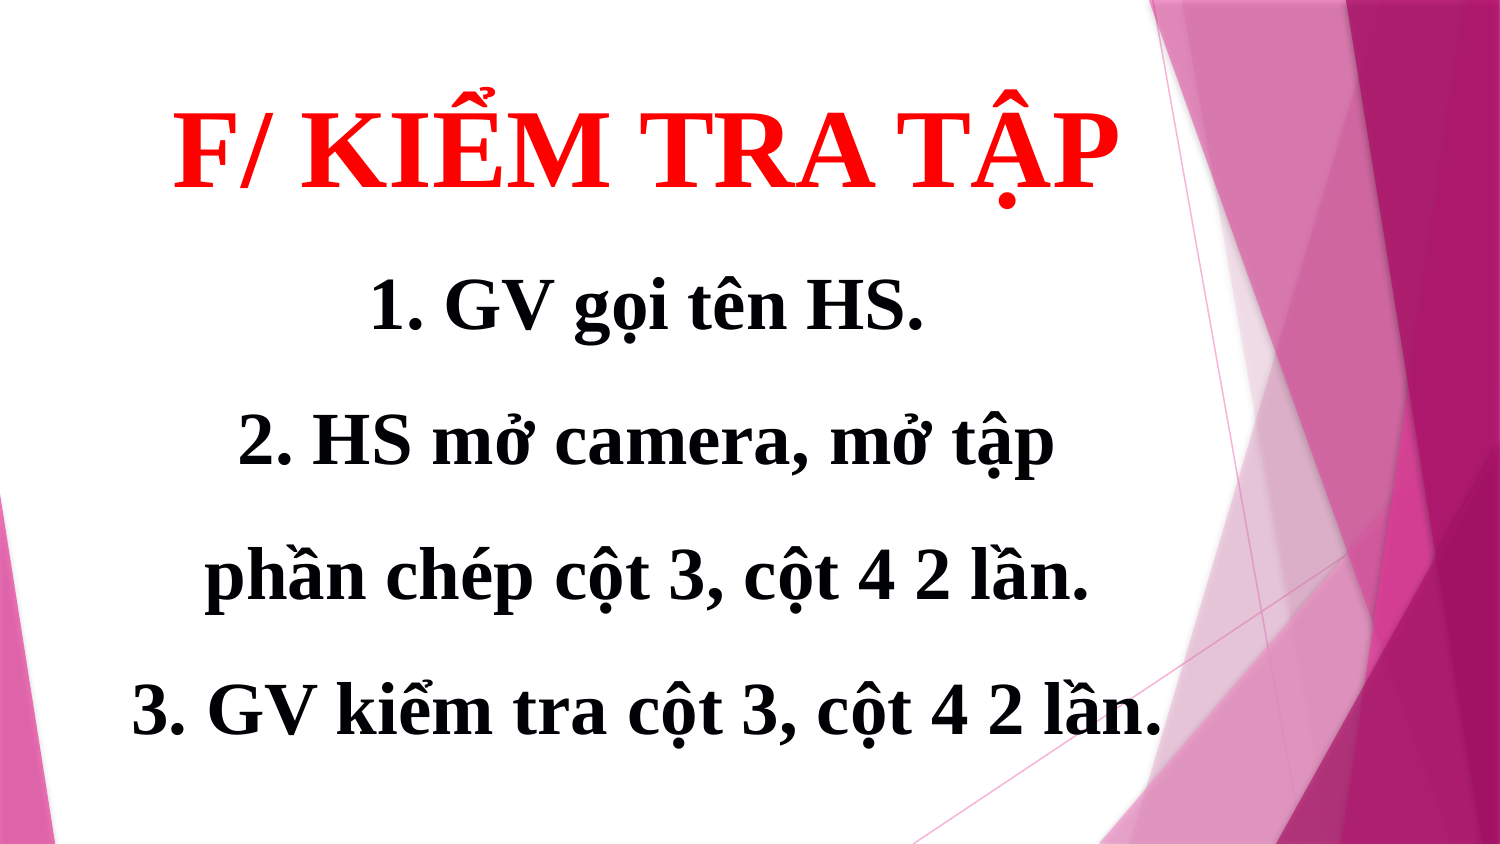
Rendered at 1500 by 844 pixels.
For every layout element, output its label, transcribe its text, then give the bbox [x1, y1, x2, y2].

text_box F/ KIỂM TRA TẬP 1. GV gọi tên HS. 2. HS mở camera, mở tập phần chép cột 3, cột 4 2 lần. 3. GV kiểm tra cột 3, cột 4 2 lần. [27, 0, 1267, 758]
